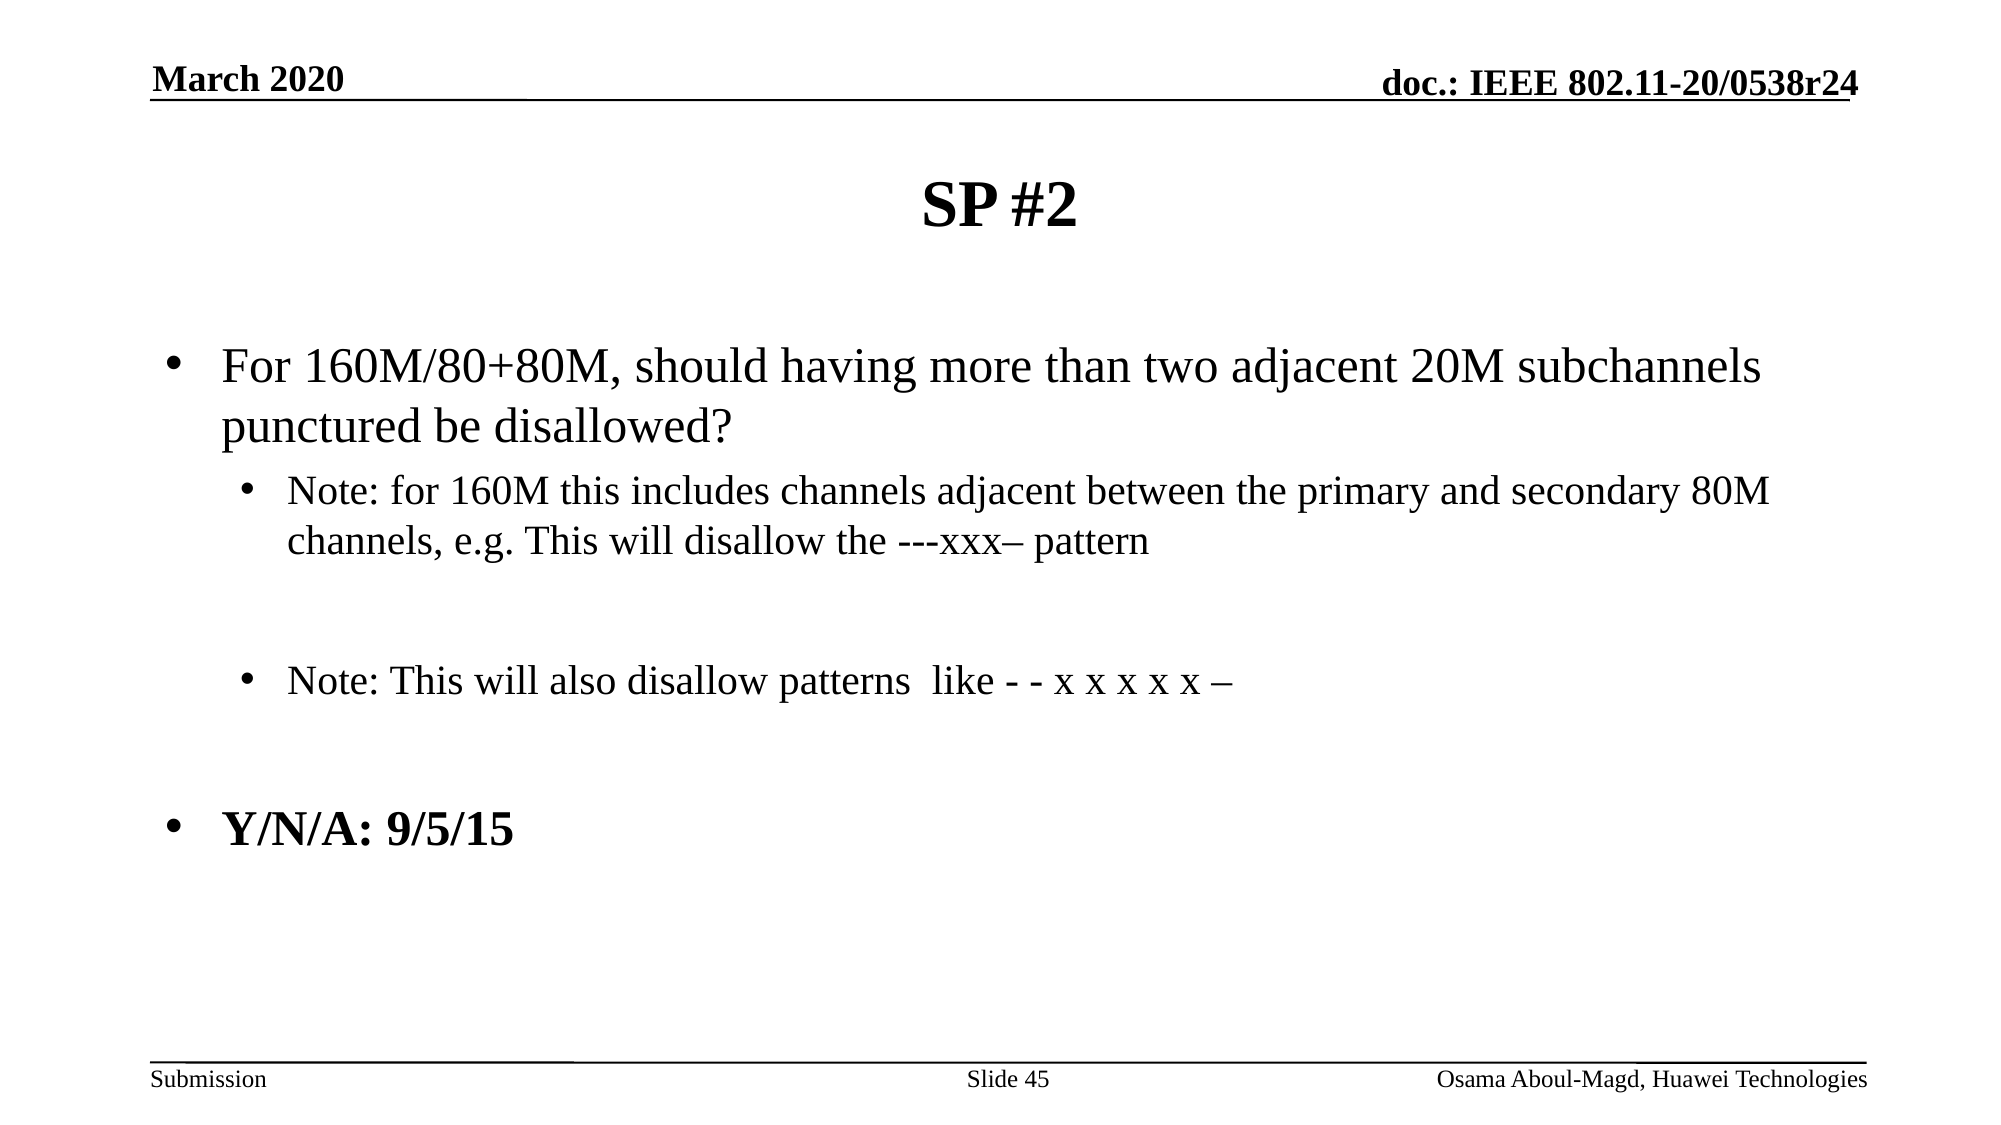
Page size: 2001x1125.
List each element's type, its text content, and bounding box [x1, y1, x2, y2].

list For 160M/80+80M, should having more than two adjacent 20M subchannels punctured be disallowed? Note: for 160M this includes channels adjacent between the primary and secondary 80M channels, e.g. This will disallow the ---xxx– pattern Note: This will also disallow patterns like - - x x x x x – Y/N/A: 9/5/15 [149, 324, 1850, 1000]
slide_number Slide 45 [950, 1061, 1067, 1123]
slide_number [152, 54, 563, 100]
title SP #2 [149, 112, 1850, 288]
footer Osama Aboul-Magd, Huawei Technologies [1171, 1061, 1869, 1093]
